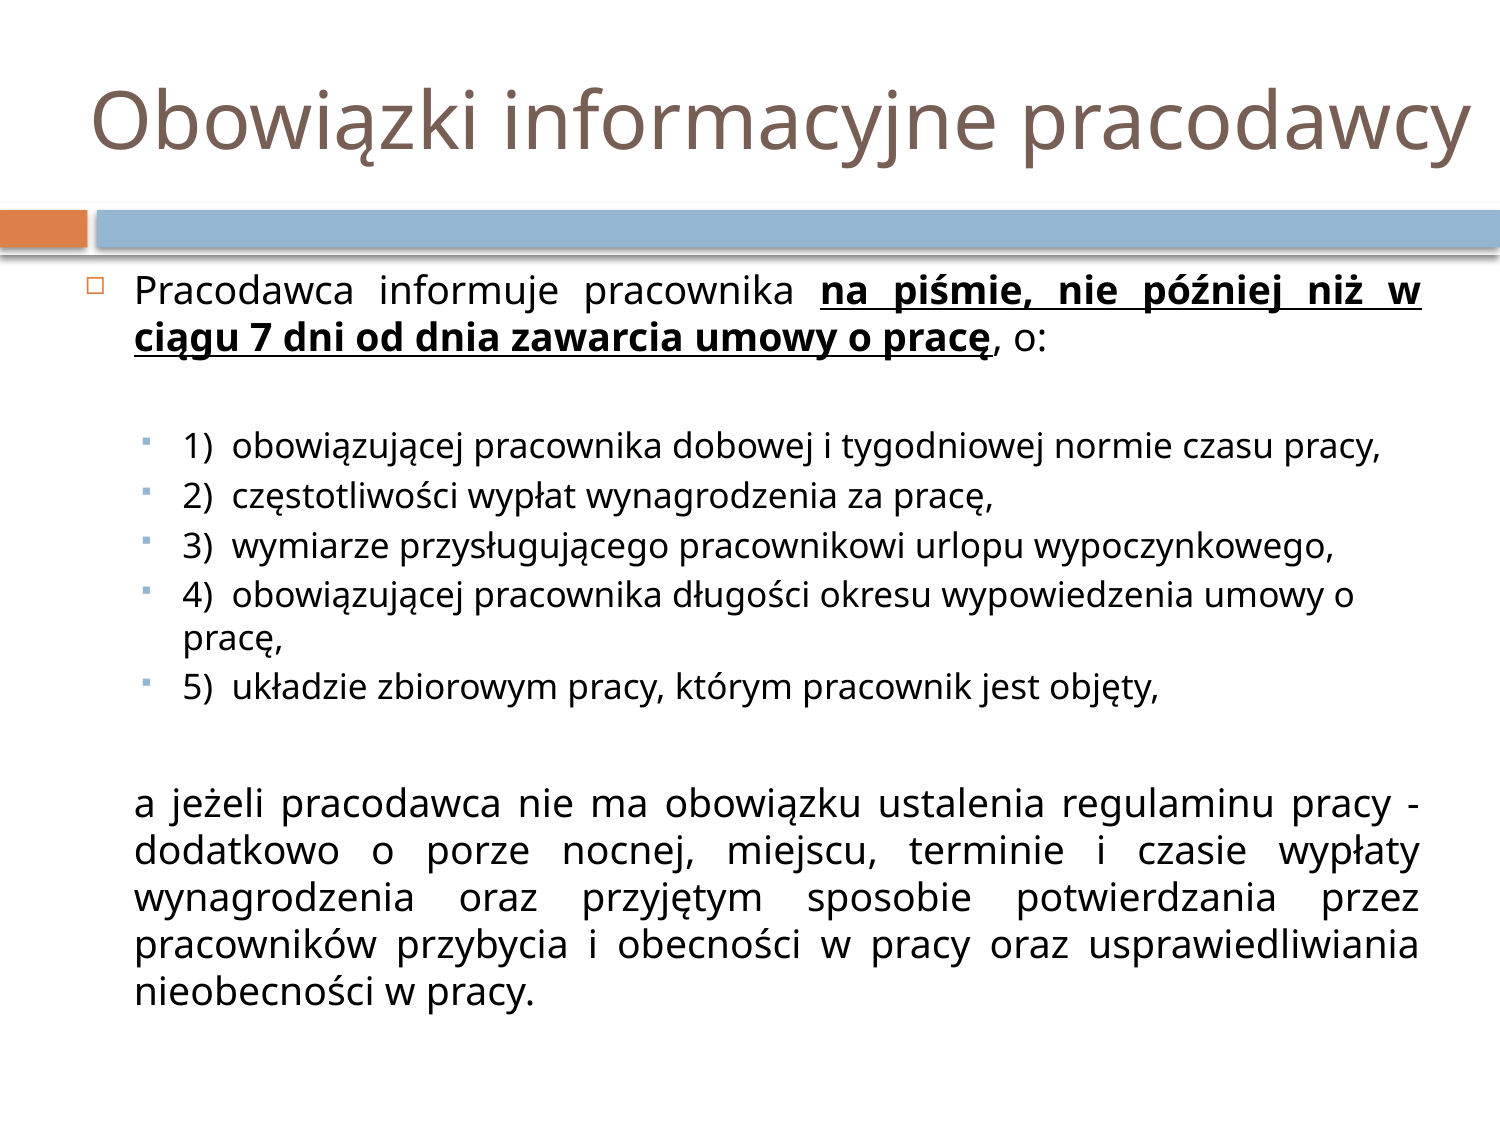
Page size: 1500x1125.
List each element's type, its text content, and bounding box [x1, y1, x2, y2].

list Pracodawca informuje pracownika na piśmie, nie później niż w ciągu 7 dni od dnia zawarcia umowy o pracę, o: 1) obowiązującej pracownika dobowej i tygodniowej normie czasu pracy, 2) częstotliwości wypłat wynagrodzenia za pracę, 3) wymiarze przysługującego pracownikowi urlopu wypoczynkowego, 4) obowiązującej pracownika długości okresu wypowiedzenia umowy o pracę, 5) układzie zbiorowym pracy, którym pracownik jest objęty, a jeżeli pracodawca nie ma obowiązku ustalenia regulaminu pracy - dodatkowo o porze nocnej, miejscu, terminie i czasie wypłaty wynagrodzenia oraz przyjętym sposobie potwierdzania przez pracowników przybycia i obecności w pracy oraz usprawiedliwiania nieobecności w pracy. [70, 257, 1437, 1035]
title Obowiązki informacyjne pracodawcy [75, 23, 1500, 211]
